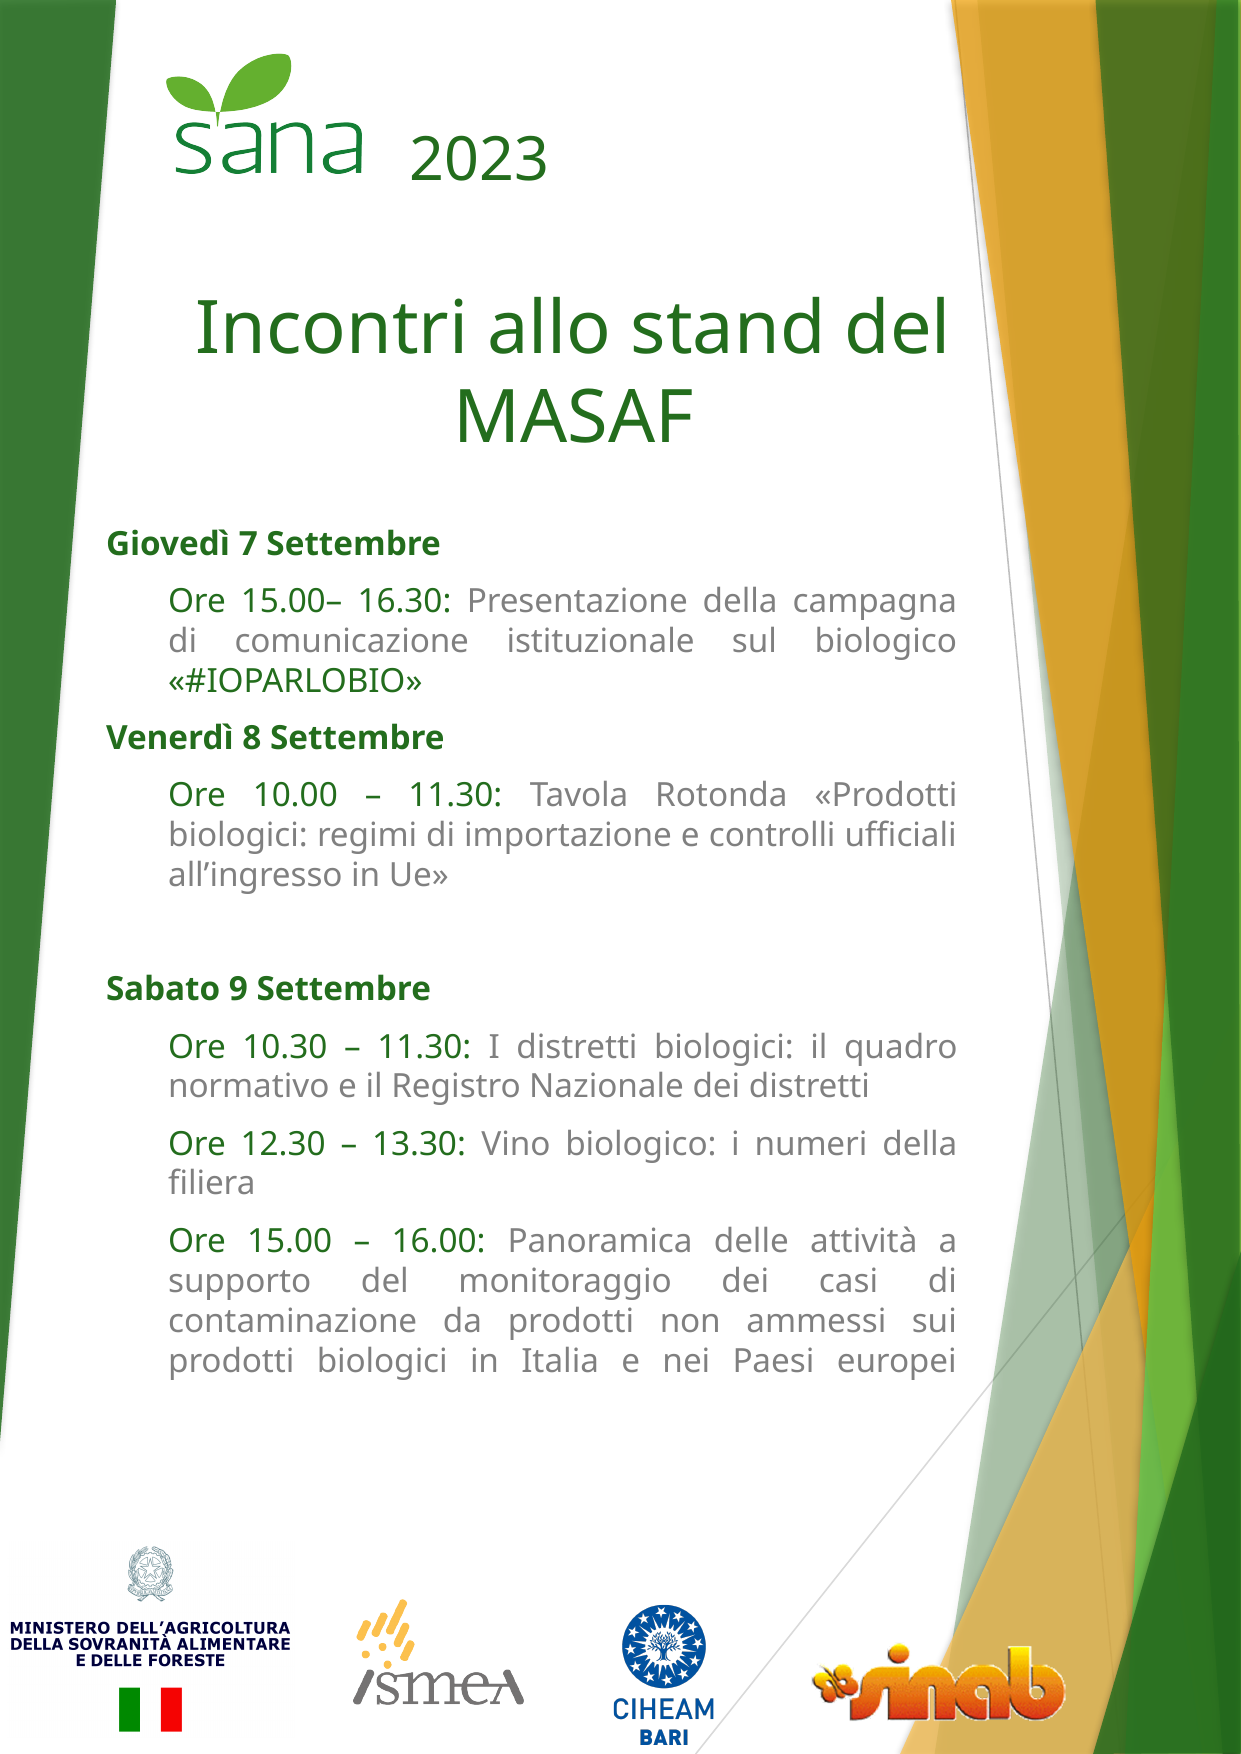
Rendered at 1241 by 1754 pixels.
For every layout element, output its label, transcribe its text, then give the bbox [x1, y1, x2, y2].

text_box 2023 [496, 111, 1029, 201]
picture [352, 1598, 524, 1706]
picture [803, 1637, 1076, 1728]
picture [6, 1541, 296, 1739]
title Incontri allo stand del MASAF [178, 268, 969, 465]
picture [586, 1598, 741, 1751]
picture [48, 15, 492, 213]
subtitle Giovedì 7 Settembre Ore 15.00– 16.30: Presentazione della campagna di comunicazione istituzionale sul biologico «#IOPARLOBIO» Venerdì 8 Settembre Ore 10.00 – 11.30: Tavola Rotonda «Prodotti biologici: regimi di importazione e controlli ufficiali all’ingresso in Ue» Sabato 9 Settembre Ore 10.30 – 11.30: I distretti biologici: il quadro normativo e il Registro Nazionale dei distretti Ore 12.30 – 13.30: Vino biologico: i numeri della filiera Ore 15.00 – 16.00: Panoramica delle attività a supporto del monitoraggio dei casi di contaminazione da prodotti non ammessi sui prodotti biologici in Italia e nei Paesi europei [91, 514, 974, 1576]
